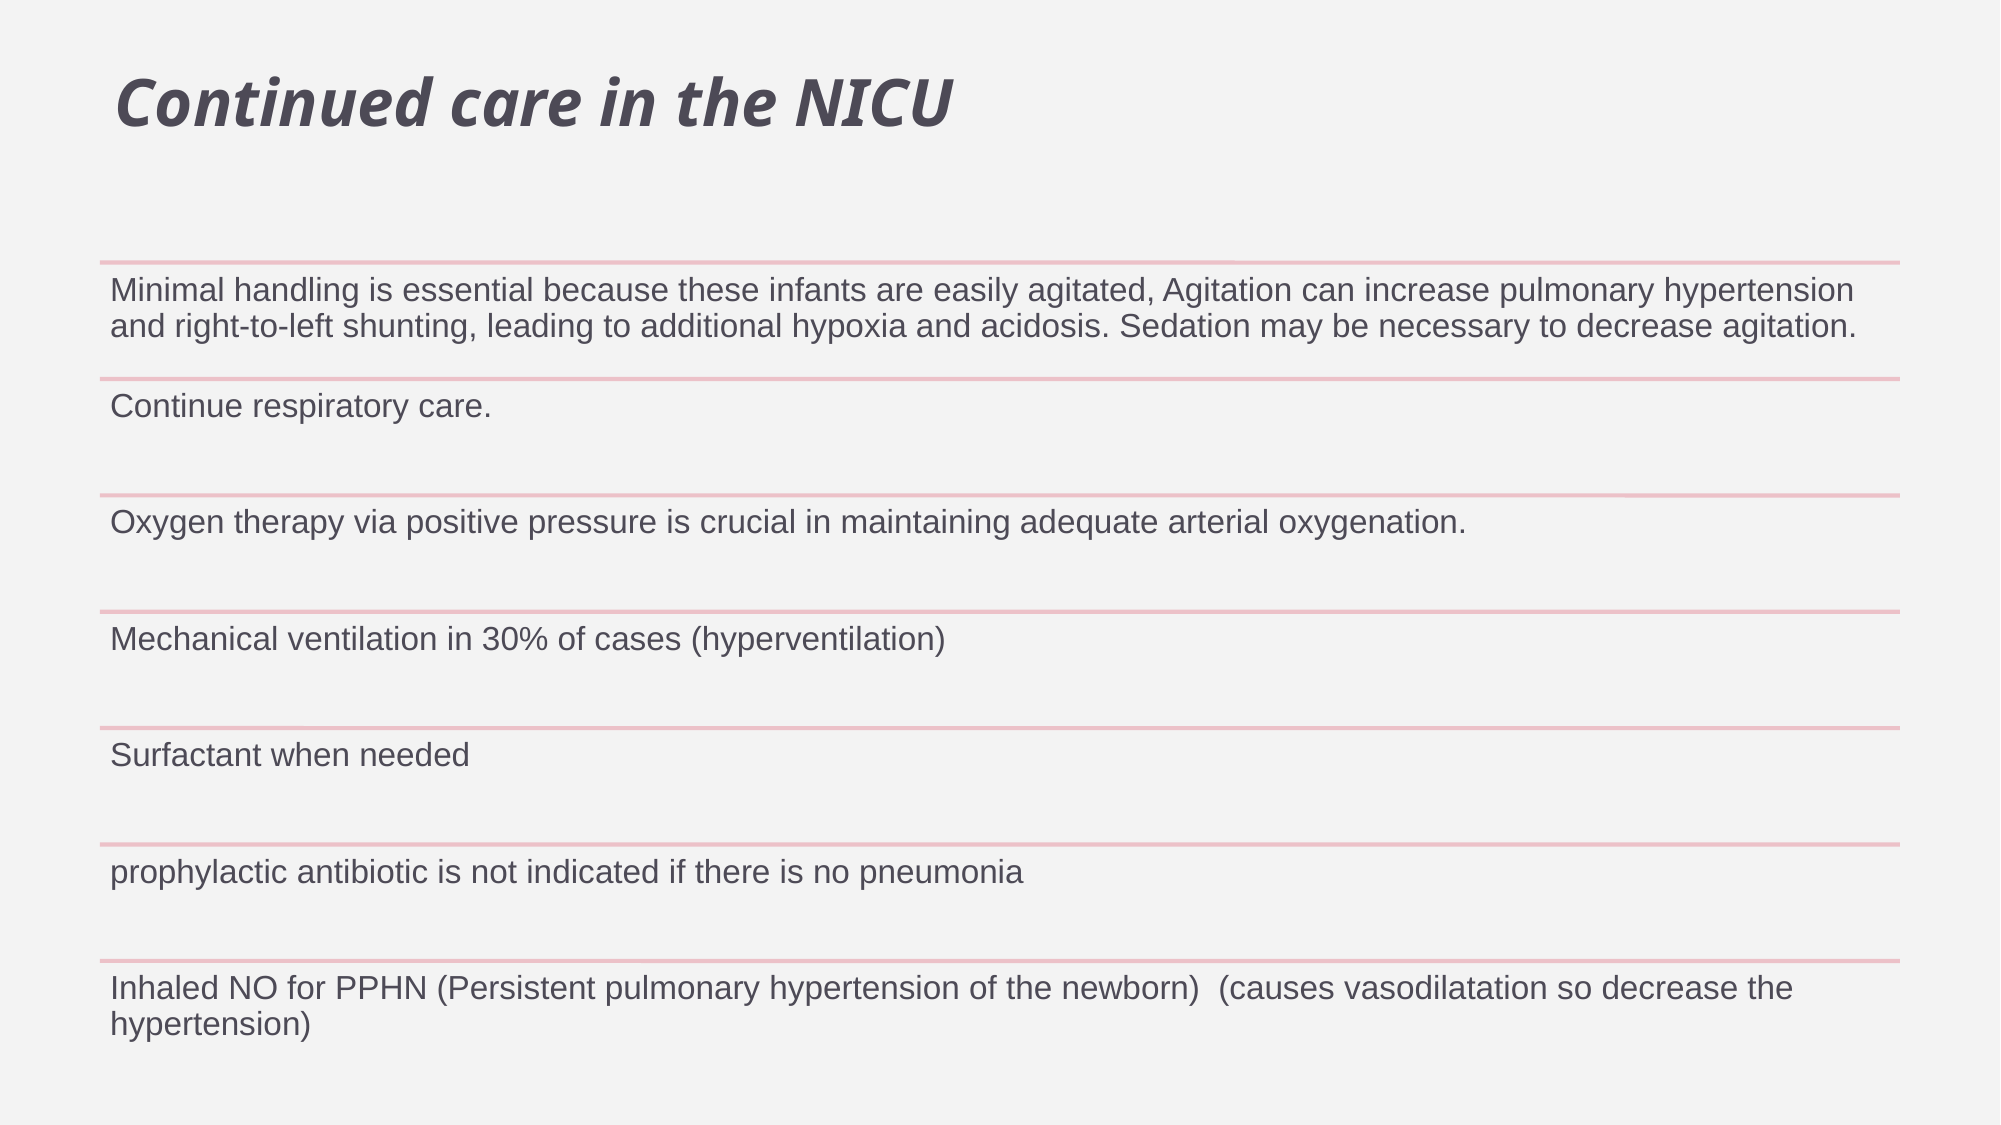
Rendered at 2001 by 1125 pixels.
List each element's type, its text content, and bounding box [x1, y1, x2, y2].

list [99, 262, 1901, 1078]
title Continued care in the NICU [99, 45, 1900, 233]
